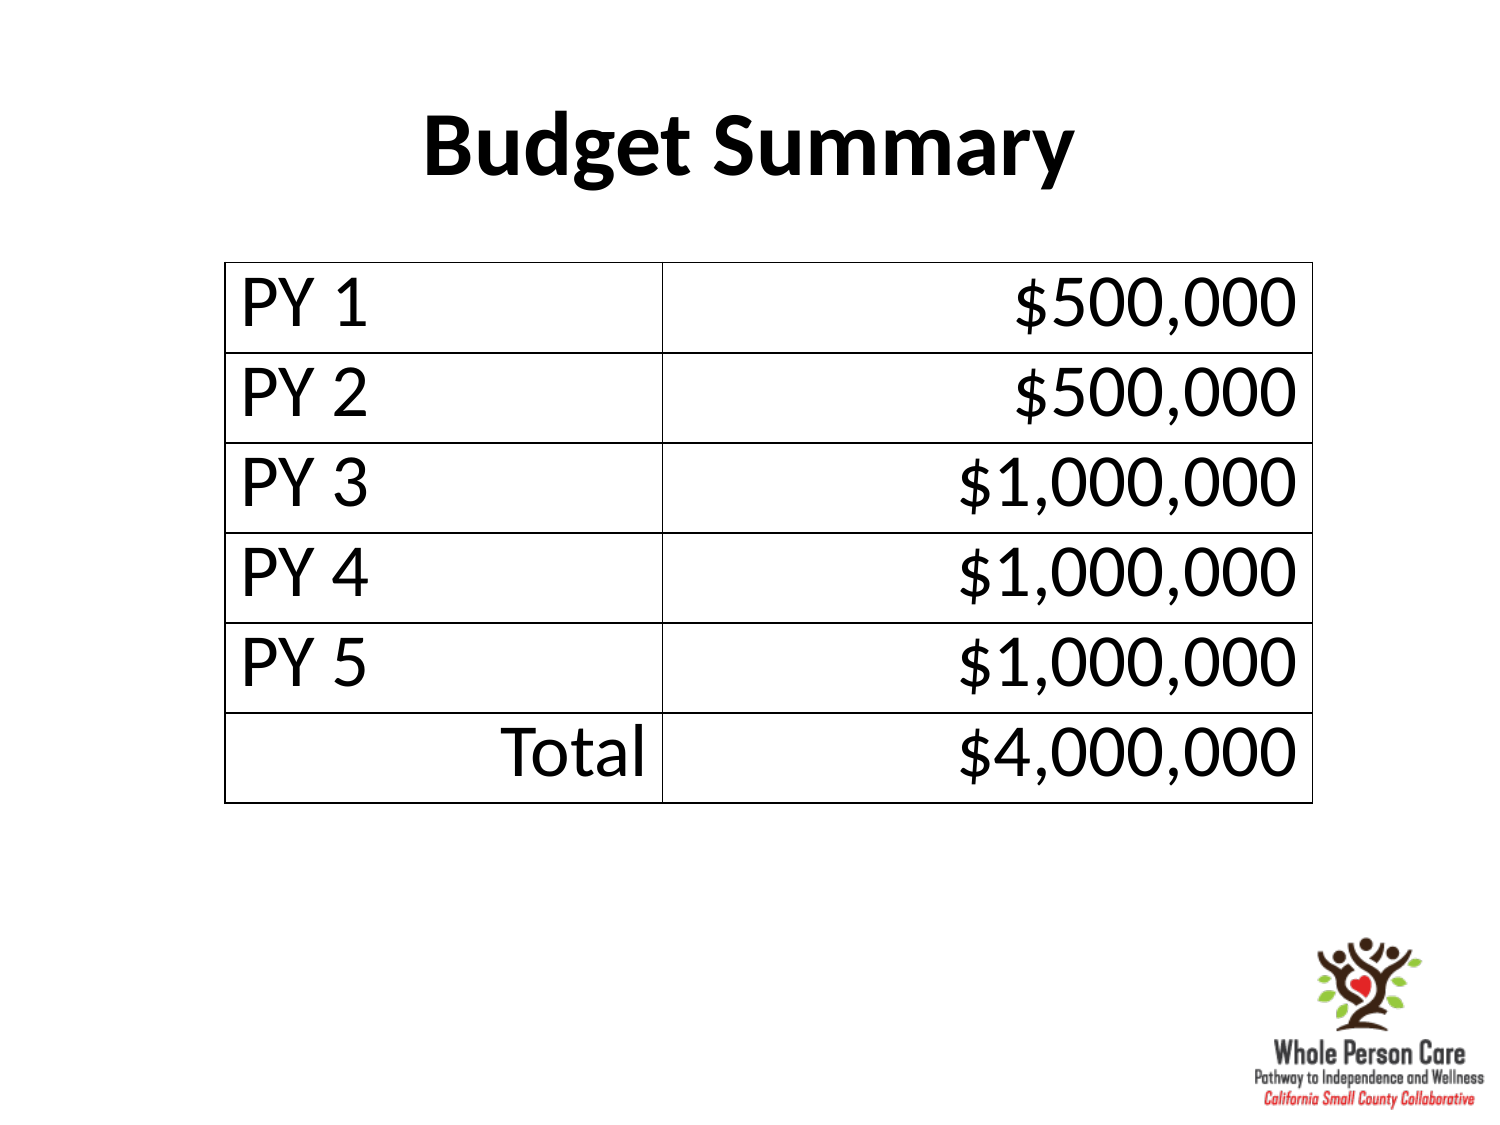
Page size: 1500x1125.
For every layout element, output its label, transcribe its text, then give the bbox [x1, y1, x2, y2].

title Budget Summary [75, 45, 1425, 233]
table_cell $1,000,000 [663, 534, 1312, 622]
picture [1249, 928, 1490, 1115]
table_cell Total [226, 714, 662, 802]
table_cell $1,000,000 [663, 624, 1312, 712]
table_cell $1,000,000 [663, 444, 1312, 532]
table_cell PY 2 [226, 354, 662, 442]
table_cell PY 3 [226, 444, 662, 532]
table_header PY 1 [226, 263, 662, 352]
table_cell $500,000 [663, 354, 1312, 442]
table_cell $4,000,000 [663, 714, 1312, 802]
table_cell PY 4 [226, 534, 662, 622]
table_header $500,000 [663, 263, 1312, 352]
table_cell PY 5 [226, 624, 662, 712]
